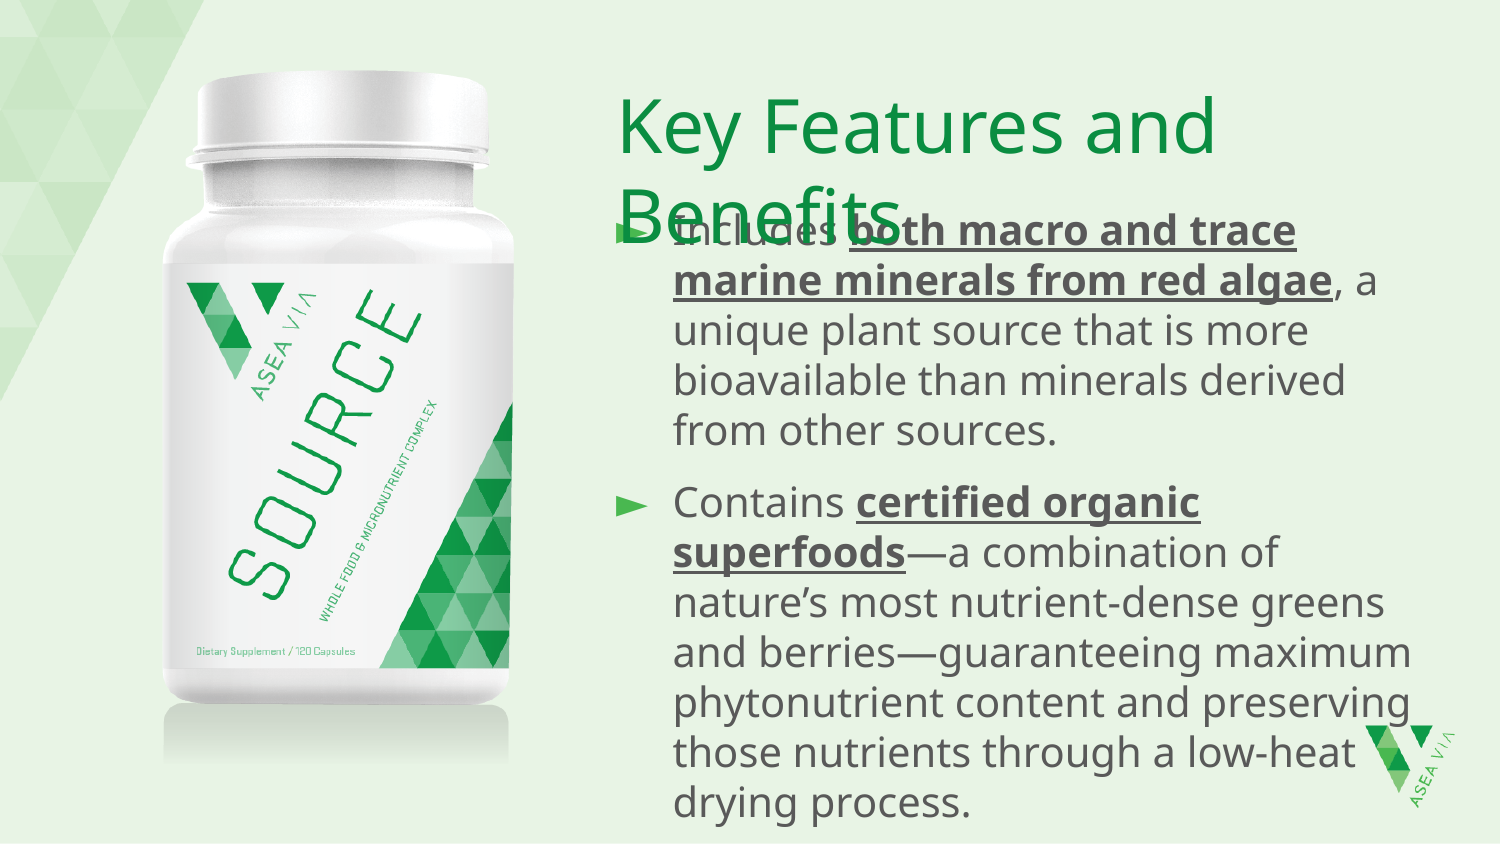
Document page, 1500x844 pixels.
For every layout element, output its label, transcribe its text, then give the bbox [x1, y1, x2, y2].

text_box Includes both macro and trace marine minerals from red algae, a unique plant source that is more bioavailable than minerals derived from other sources. Contains certified organic superfoods—a combination of nature’s most nutrient-dense greens and berries—guaranteeing maximum phytonutrient content and preserving those nutrients through a low-heat drying process. [601, 196, 1455, 474]
picture [0, 0, 1500, 844]
text_box Key Features and Benefits [601, 70, 1429, 266]
